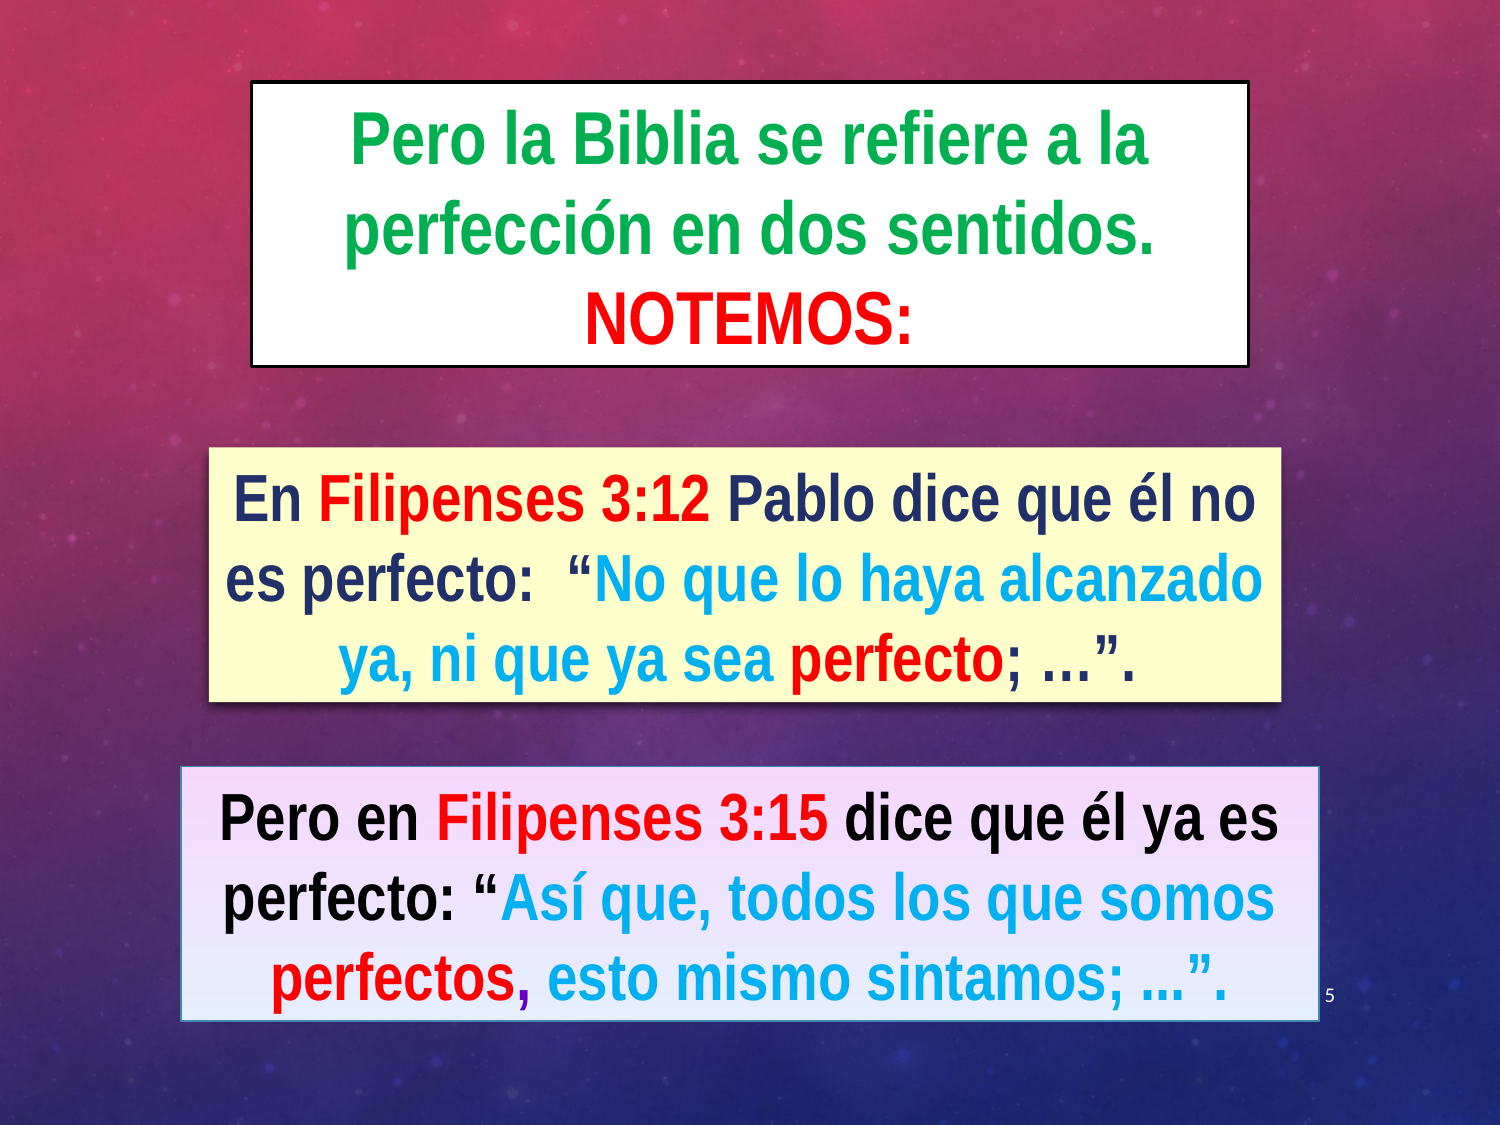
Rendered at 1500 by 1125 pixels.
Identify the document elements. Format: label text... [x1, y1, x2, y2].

text_box En Filipenses 3:12 Pablo dice que él no es perfecto: “No que lo haya alcanzado ya, ni que ya sea perfecto; …”. [208, 447, 1282, 703]
text_box Pero en Filipenses 3:15 dice que él ya es perfecto: “Así que, todos los que somos perfectos, esto mismo sintamos; ...”. [180, 766, 1320, 1022]
slide_number 5 [1281, 963, 1350, 1025]
picture [0, 0, 1500, 1125]
text_box Pero la Biblia se refiere a la perfección en dos sentidos. NOTEMOS: [250, 80, 1250, 368]
